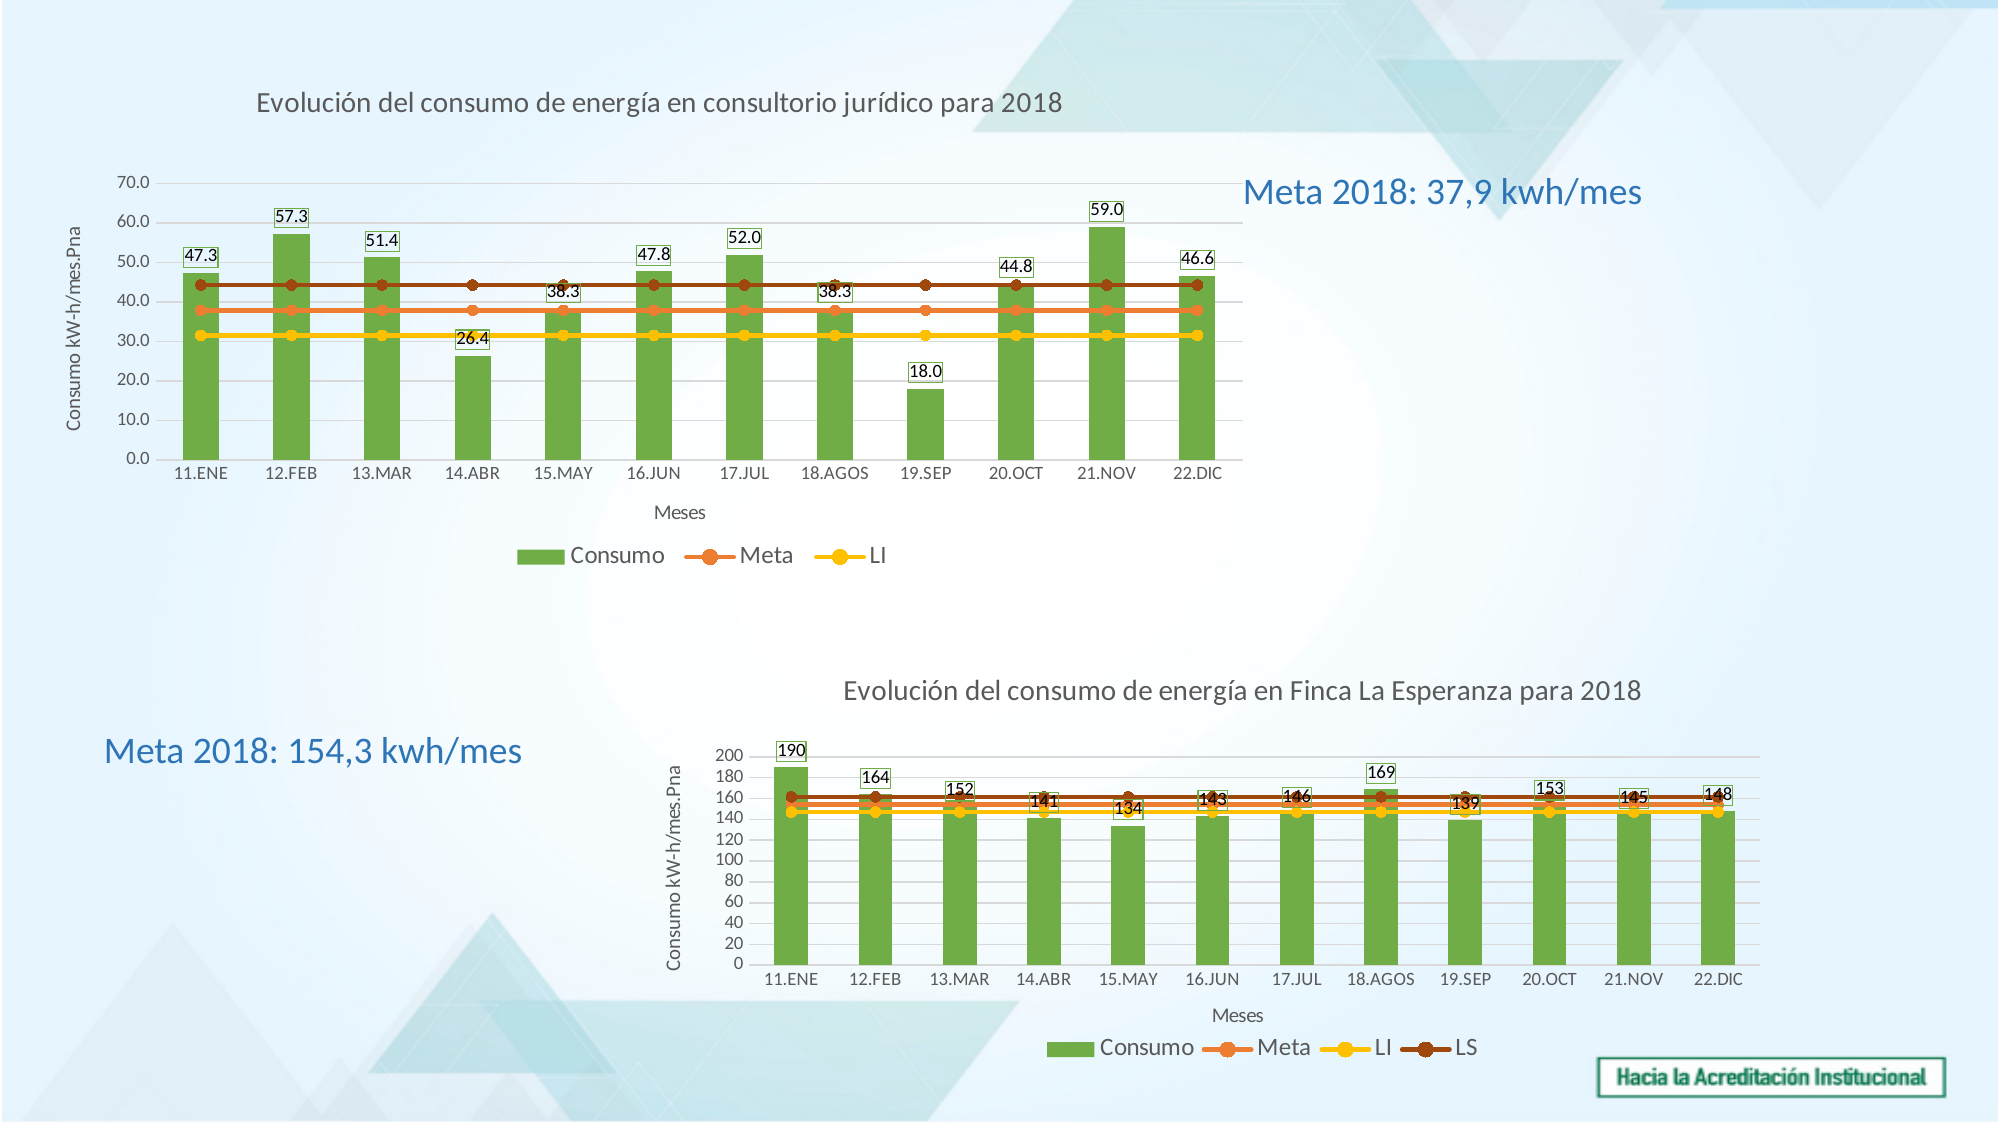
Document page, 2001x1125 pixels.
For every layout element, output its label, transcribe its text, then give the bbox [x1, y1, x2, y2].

text_box Meta 2018: 37,9 kwh/mes [1330, 160, 1728, 220]
picture [1, 0, 1999, 1125]
text_box Meta 2018: 154,3 kwh/mes [28, 719, 598, 779]
chart [28, 48, 1841, 1125]
